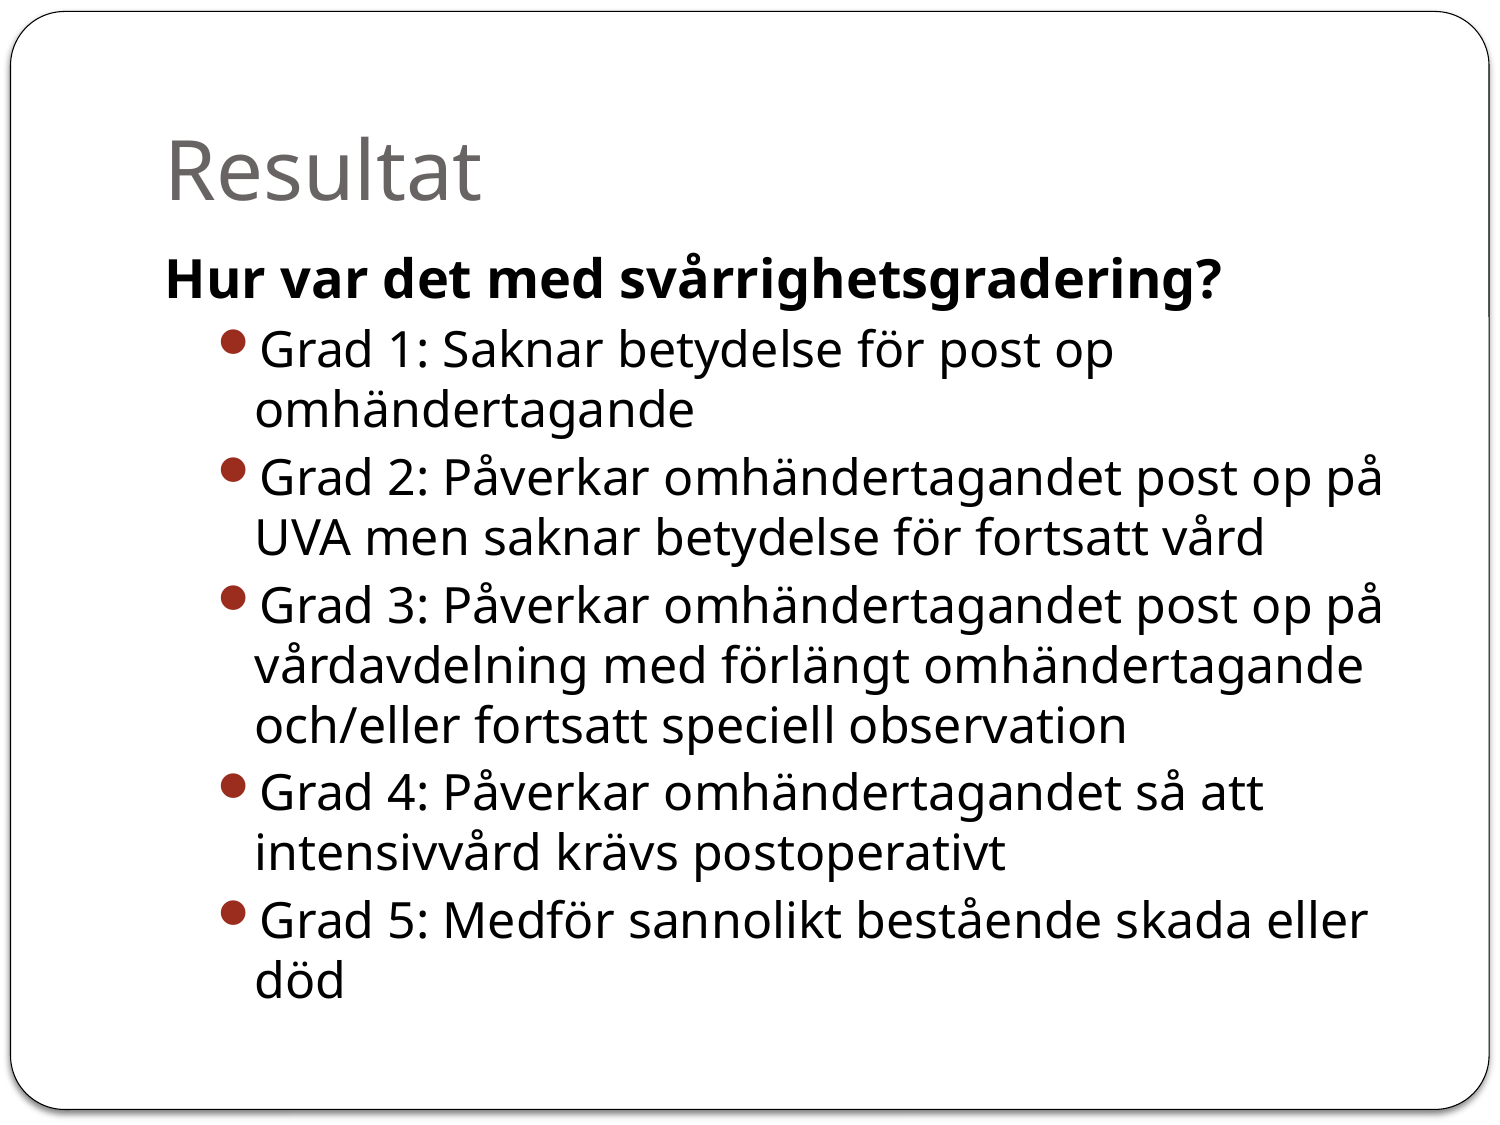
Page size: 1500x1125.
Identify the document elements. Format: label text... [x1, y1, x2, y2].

list Hur var det med svårrighetsgradering? Grad 1: Saknar betydelse för post op omhändertagande Grad 2: Påverkar omhändertagandet post op på UVA men saknar betydelse för fortsatt vård Grad 3: Påverkar omhändertagandet post op på vårdavdelning med förlängt omhändertagande och/eller fortsatt speciell observation Grad 4: Påverkar omhändertagandet så att intensivvård krävs postoperativt Grad 5: Medför sannolikt bestående skada eller död [150, 237, 1425, 988]
title Resultat [150, 45, 1425, 233]
